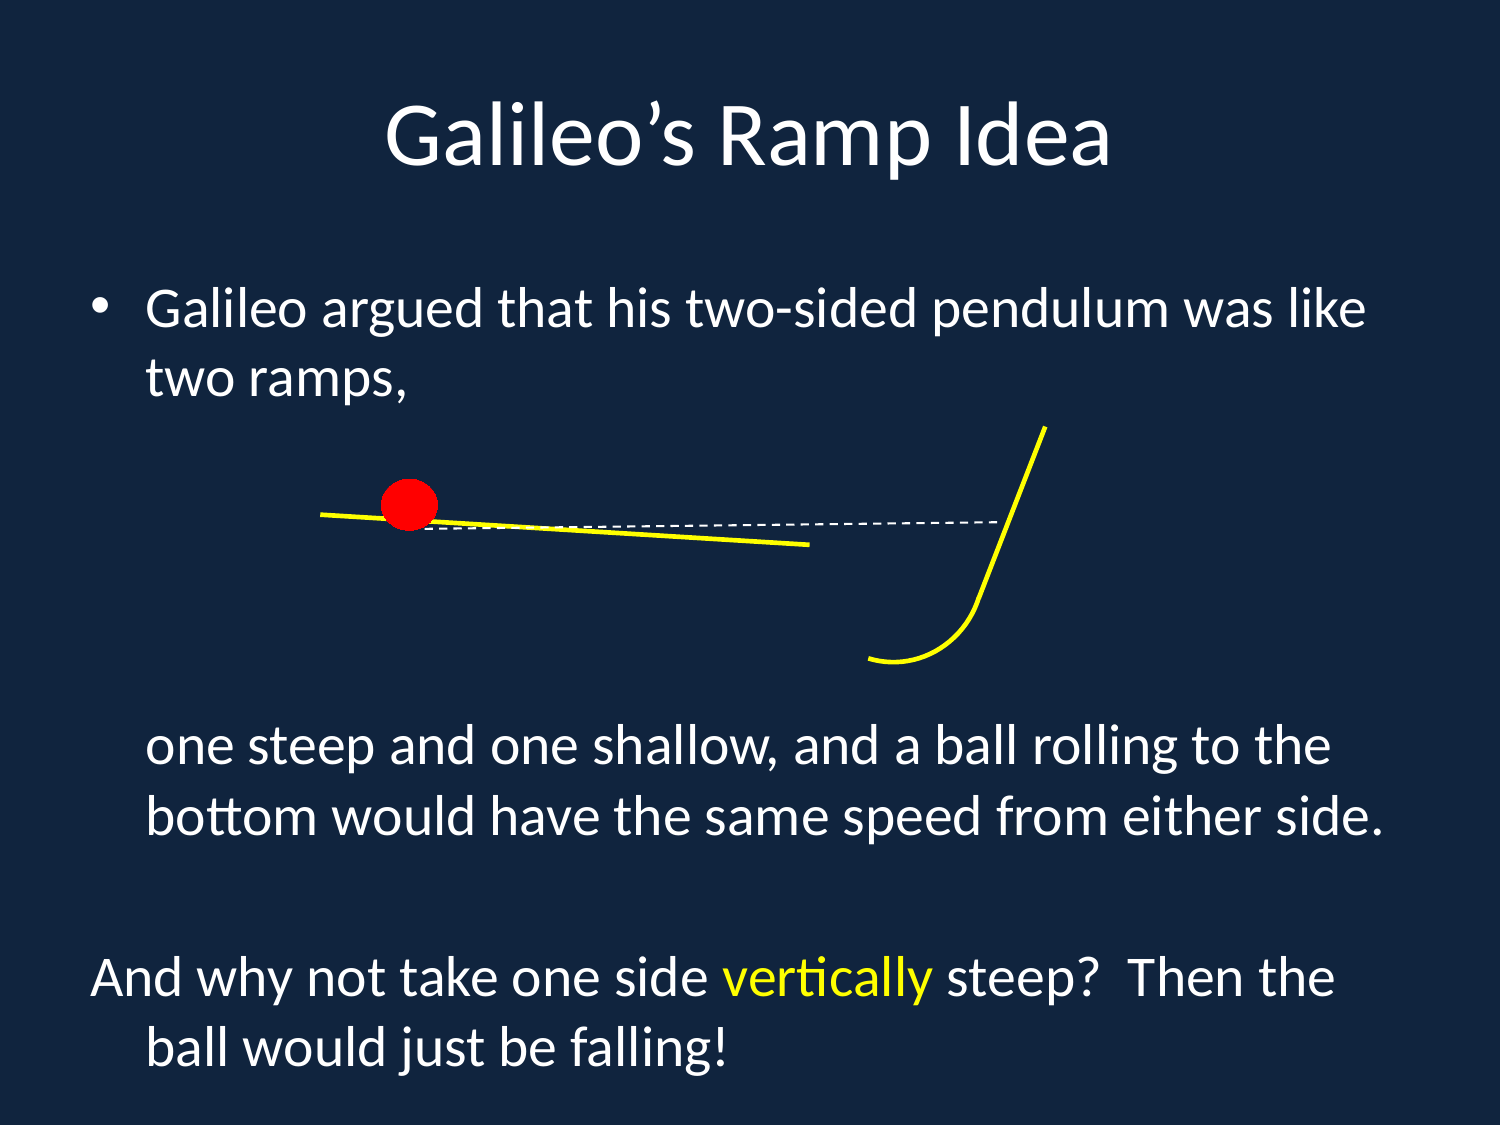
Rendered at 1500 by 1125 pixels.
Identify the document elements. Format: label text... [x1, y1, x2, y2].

list Galileo argued that his two-sided pendulum was like two ramps, one steep and one shallow, and a ball rolling to the bottom would have the same speed from either side. And why not take one side vertically steep? Then the ball would just be falling! [75, 262, 1425, 1088]
title Galileo’s Ramp Idea [75, 45, 1425, 213]
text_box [320, 426, 1046, 663]
